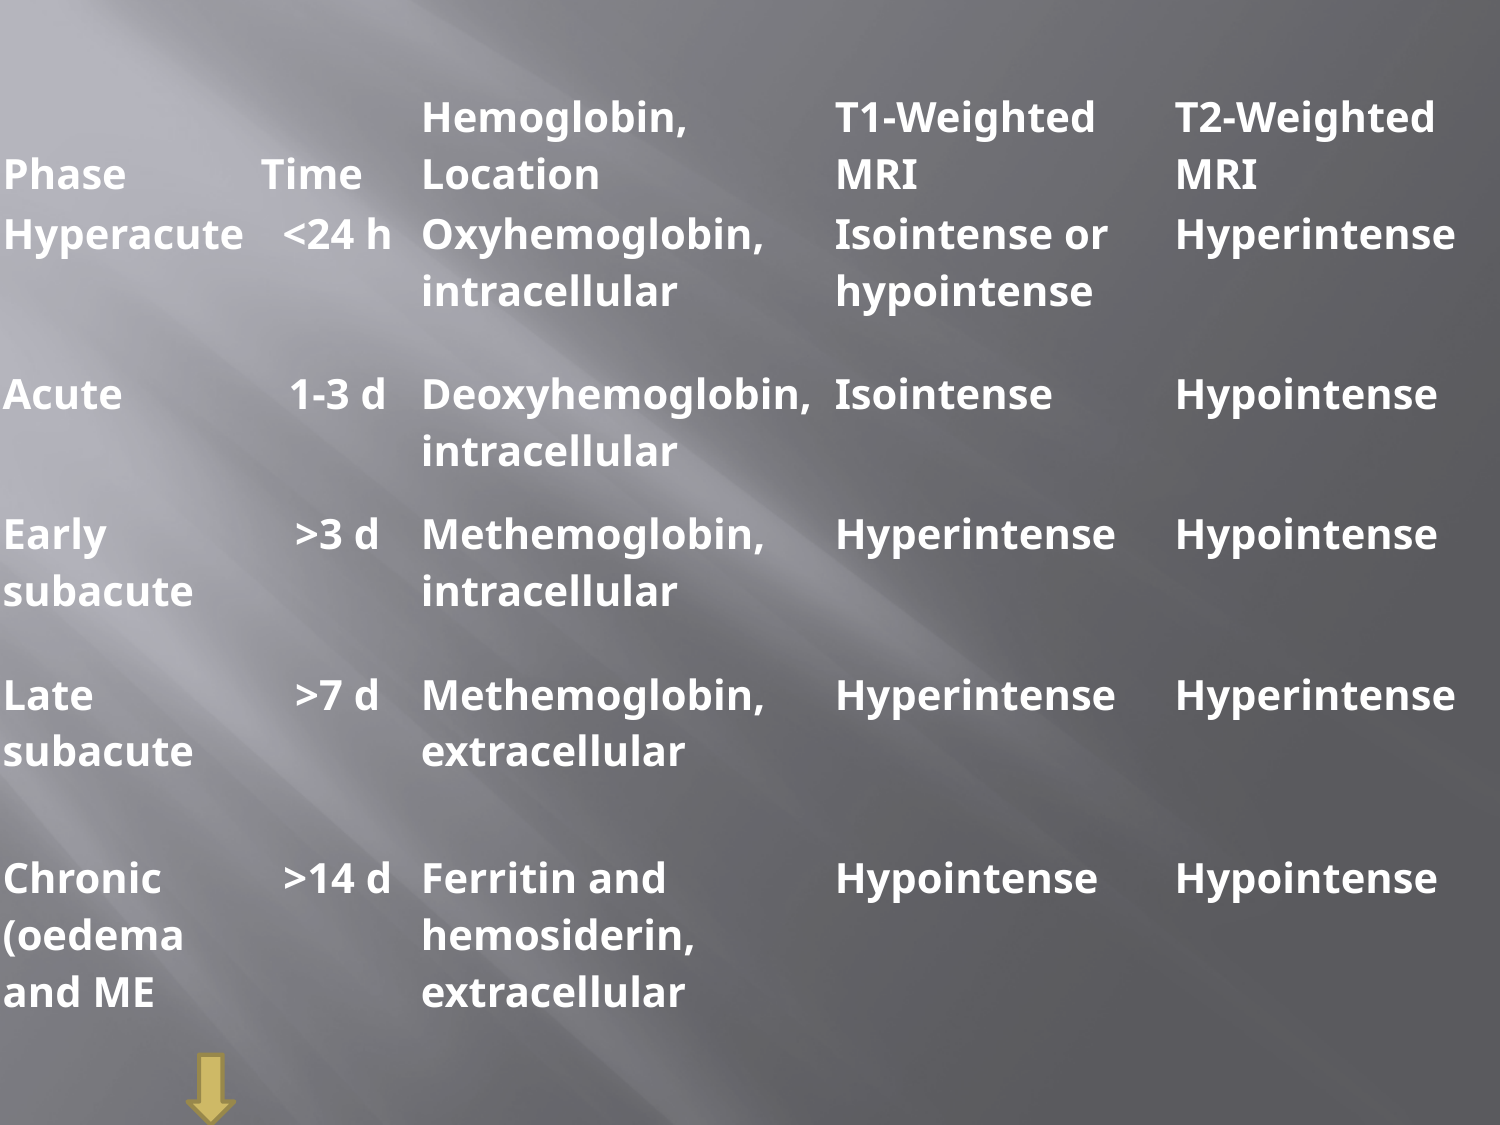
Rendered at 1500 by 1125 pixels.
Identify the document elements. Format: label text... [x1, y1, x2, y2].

table_cell <24 h [258, 203, 418, 363]
table_cell Hyperintense [1172, 203, 1500, 363]
table_cell 1-3 d [258, 363, 418, 504]
table_cell Early subacute [0, 504, 258, 664]
table_cell Hypointense [1172, 848, 1500, 1086]
table_cell Ferritin and hemosiderin, extracellular [418, 848, 832, 1086]
table_cell >7 d [258, 664, 418, 848]
table_cell Hyperintense [832, 504, 1172, 664]
table_header Time [258, 0, 418, 203]
table_cell T2-Weighted MRI [1172, 0, 1500, 203]
table_cell Hypointense [832, 848, 1172, 1086]
table_cell Hyperintense [832, 664, 1172, 848]
table_cell Chronic (oedema and ME [0, 848, 258, 1086]
table_cell Acute [0, 363, 258, 504]
table_cell Deoxyhemoglobin, intracellular [418, 363, 832, 504]
table_cell T1-Weighted MRI [832, 0, 1172, 203]
text_box [185, 1052, 237, 1125]
table_cell Isointense or hypointense [832, 203, 1172, 363]
table_cell Hypointense [1172, 363, 1500, 504]
table_cell Hypointense [1172, 504, 1500, 664]
table_cell Hyperacute [0, 203, 258, 363]
table_cell Oxyhemoglobin, intracellular [418, 203, 832, 363]
table_cell Late subacute [0, 664, 258, 848]
table_cell >14 d [258, 848, 418, 1086]
table_cell Methemoglobin, intracellular [418, 504, 832, 664]
table_cell >3 d [258, 504, 418, 664]
table_cell Isointense [832, 363, 1172, 504]
table_header Phase [0, 0, 258, 203]
table_header Hemoglobin, Location [418, 0, 832, 203]
table_cell Hyperintense [1172, 664, 1500, 848]
table_cell Methemoglobin, extracellular [418, 664, 832, 848]
